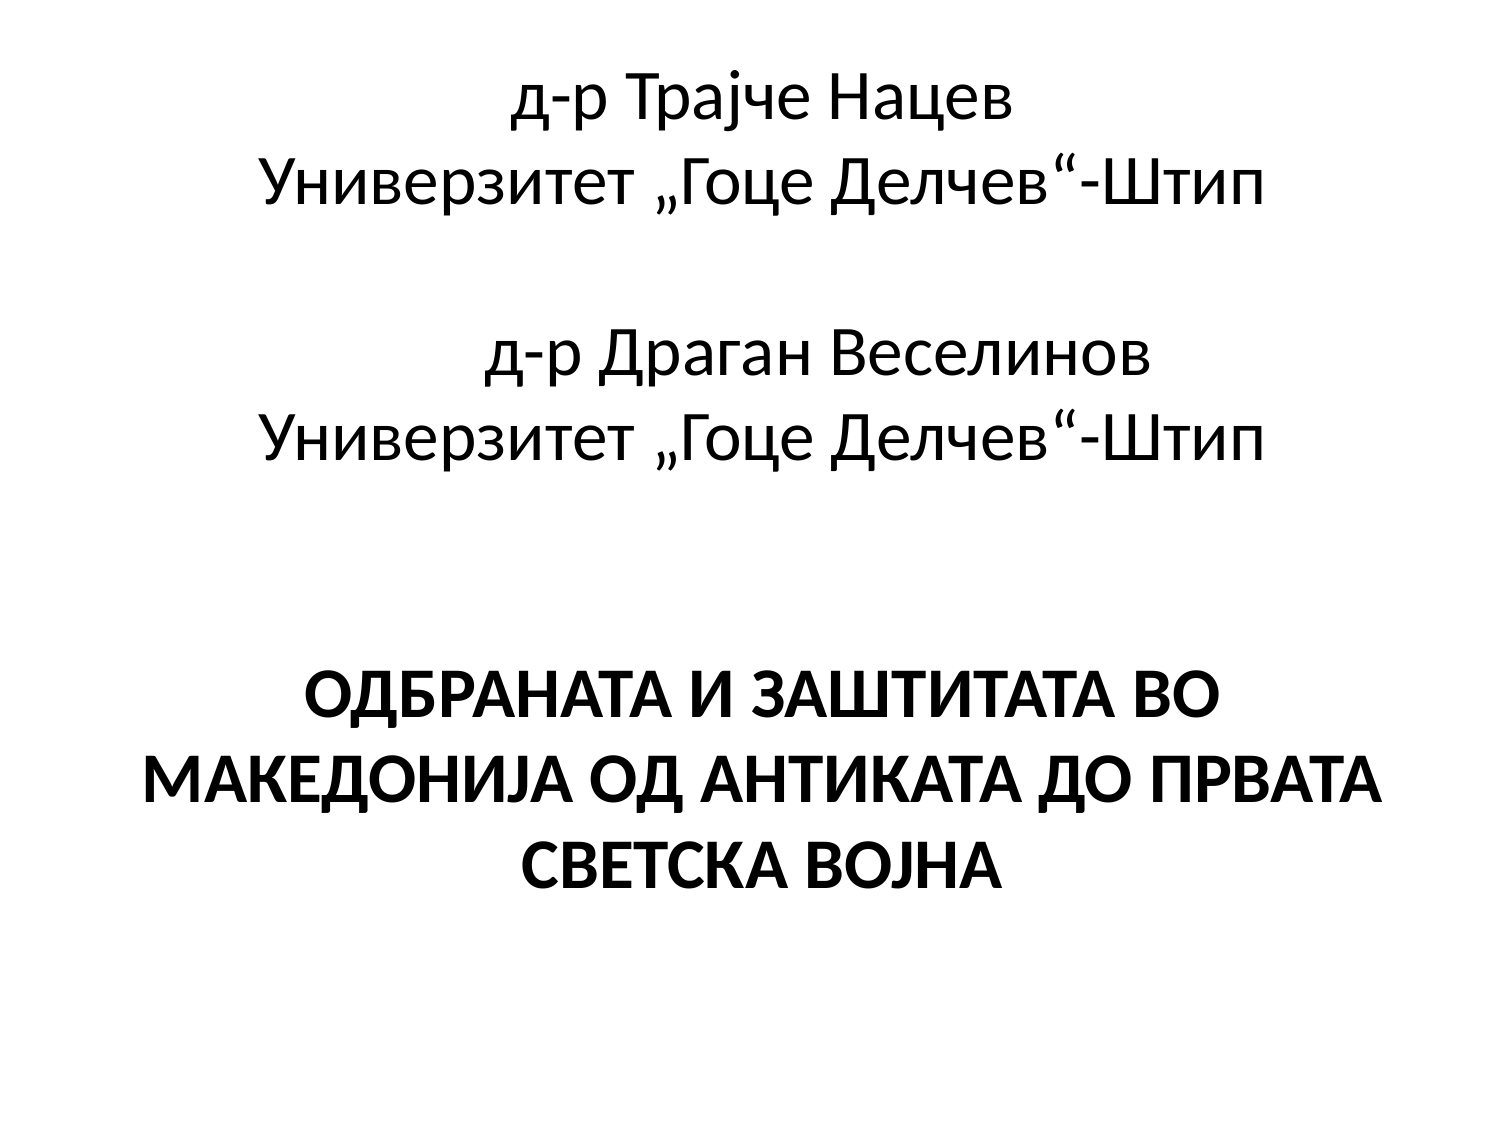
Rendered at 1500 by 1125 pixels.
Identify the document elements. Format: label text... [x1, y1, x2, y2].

title д-р Трајче Нацев Универзитет „Гоце Делчев“-Штип д-р Драган Веселинов Универзитет „Гоце Делчев“-Штип ОДБРАНАТА И ЗАШТИТАТА ВО МАКЕДОНИЈА ОД АНТИКАТА ДО ПРВАТА СВЕТСКА ВОЈНА [87, 37, 1438, 1018]
